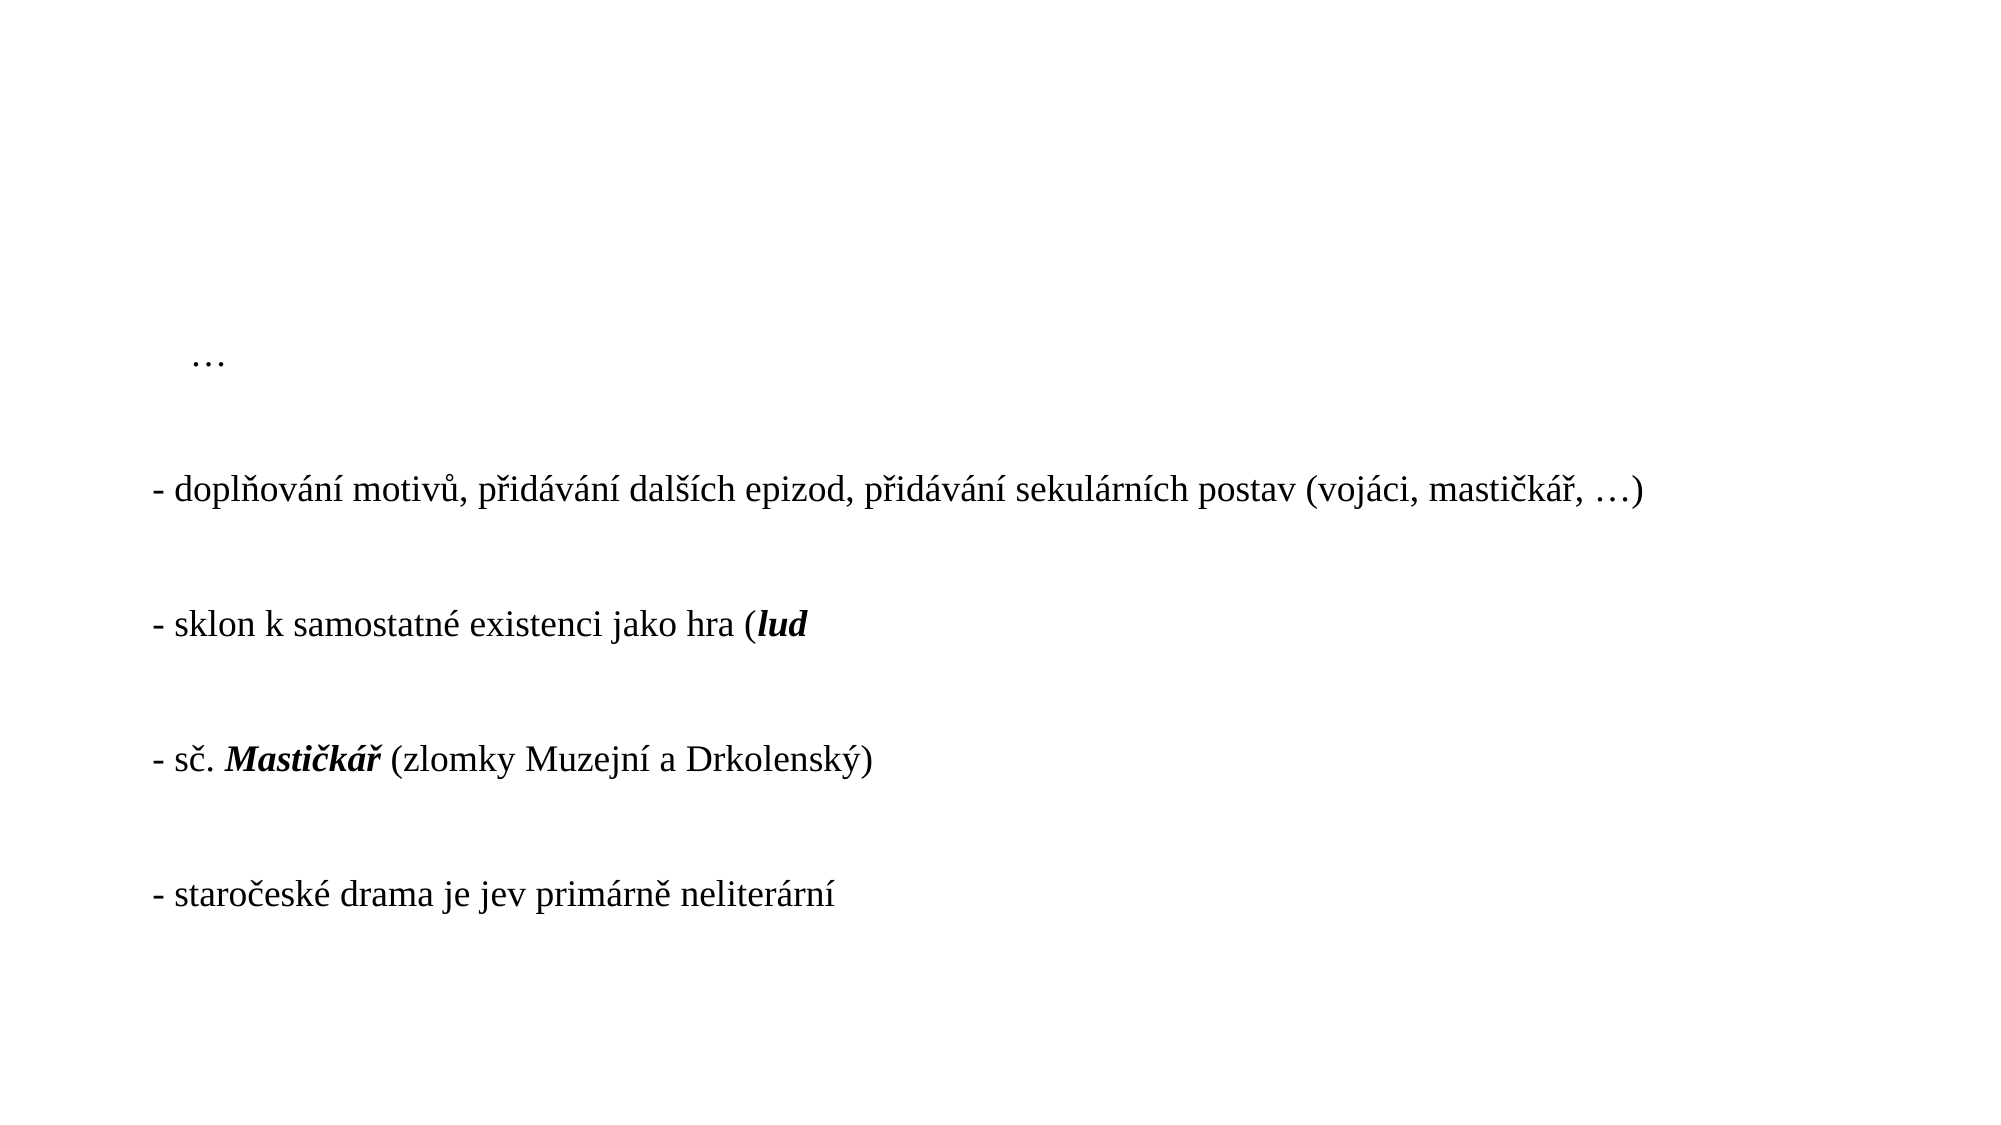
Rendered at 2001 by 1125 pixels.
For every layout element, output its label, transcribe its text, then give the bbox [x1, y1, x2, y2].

list … - doplňování motivů, přidávání dalších epizod, přidávání sekulárních postav (vojáci, mastičkář, …) - sklon k samostatné existenci jako hra (lud - sč. Mastičkář (zlomky Muzejní a Drkolenský) - staročeské drama je jev primárně neliterární [137, 299, 1863, 1014]
